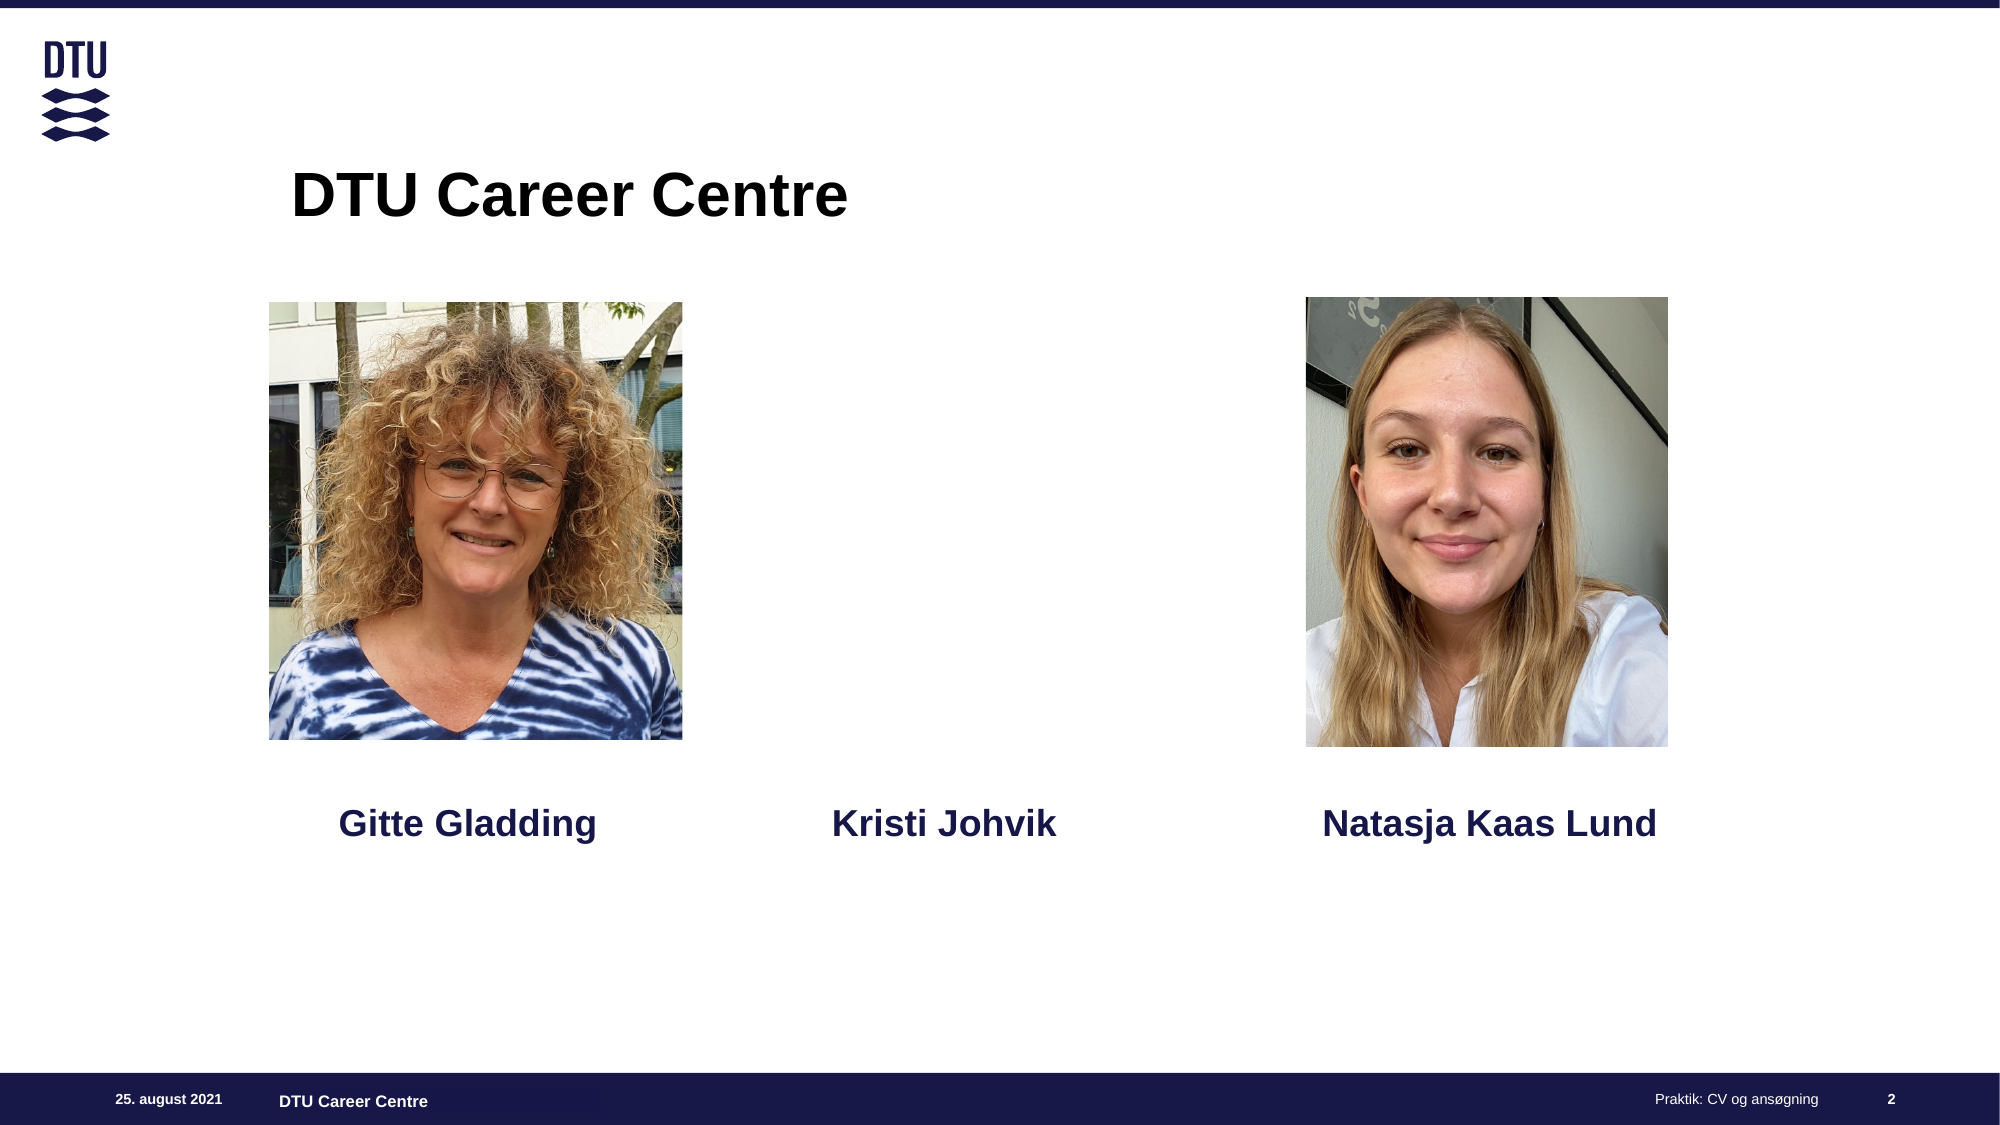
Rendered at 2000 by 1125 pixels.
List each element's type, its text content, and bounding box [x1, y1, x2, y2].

list Kristi Johvik [737, 799, 1151, 1102]
text_box DTU Career Centre [279, 1090, 601, 1111]
picture [268, 302, 683, 740]
slide_number 2 [1887, 1073, 1959, 1125]
list Natasja Kaas Lund [1283, 799, 1697, 1102]
picture [1305, 297, 1674, 747]
text_box DTU Career Centre [291, 69, 1819, 230]
text_box Gitte Gladding [261, 799, 675, 1102]
